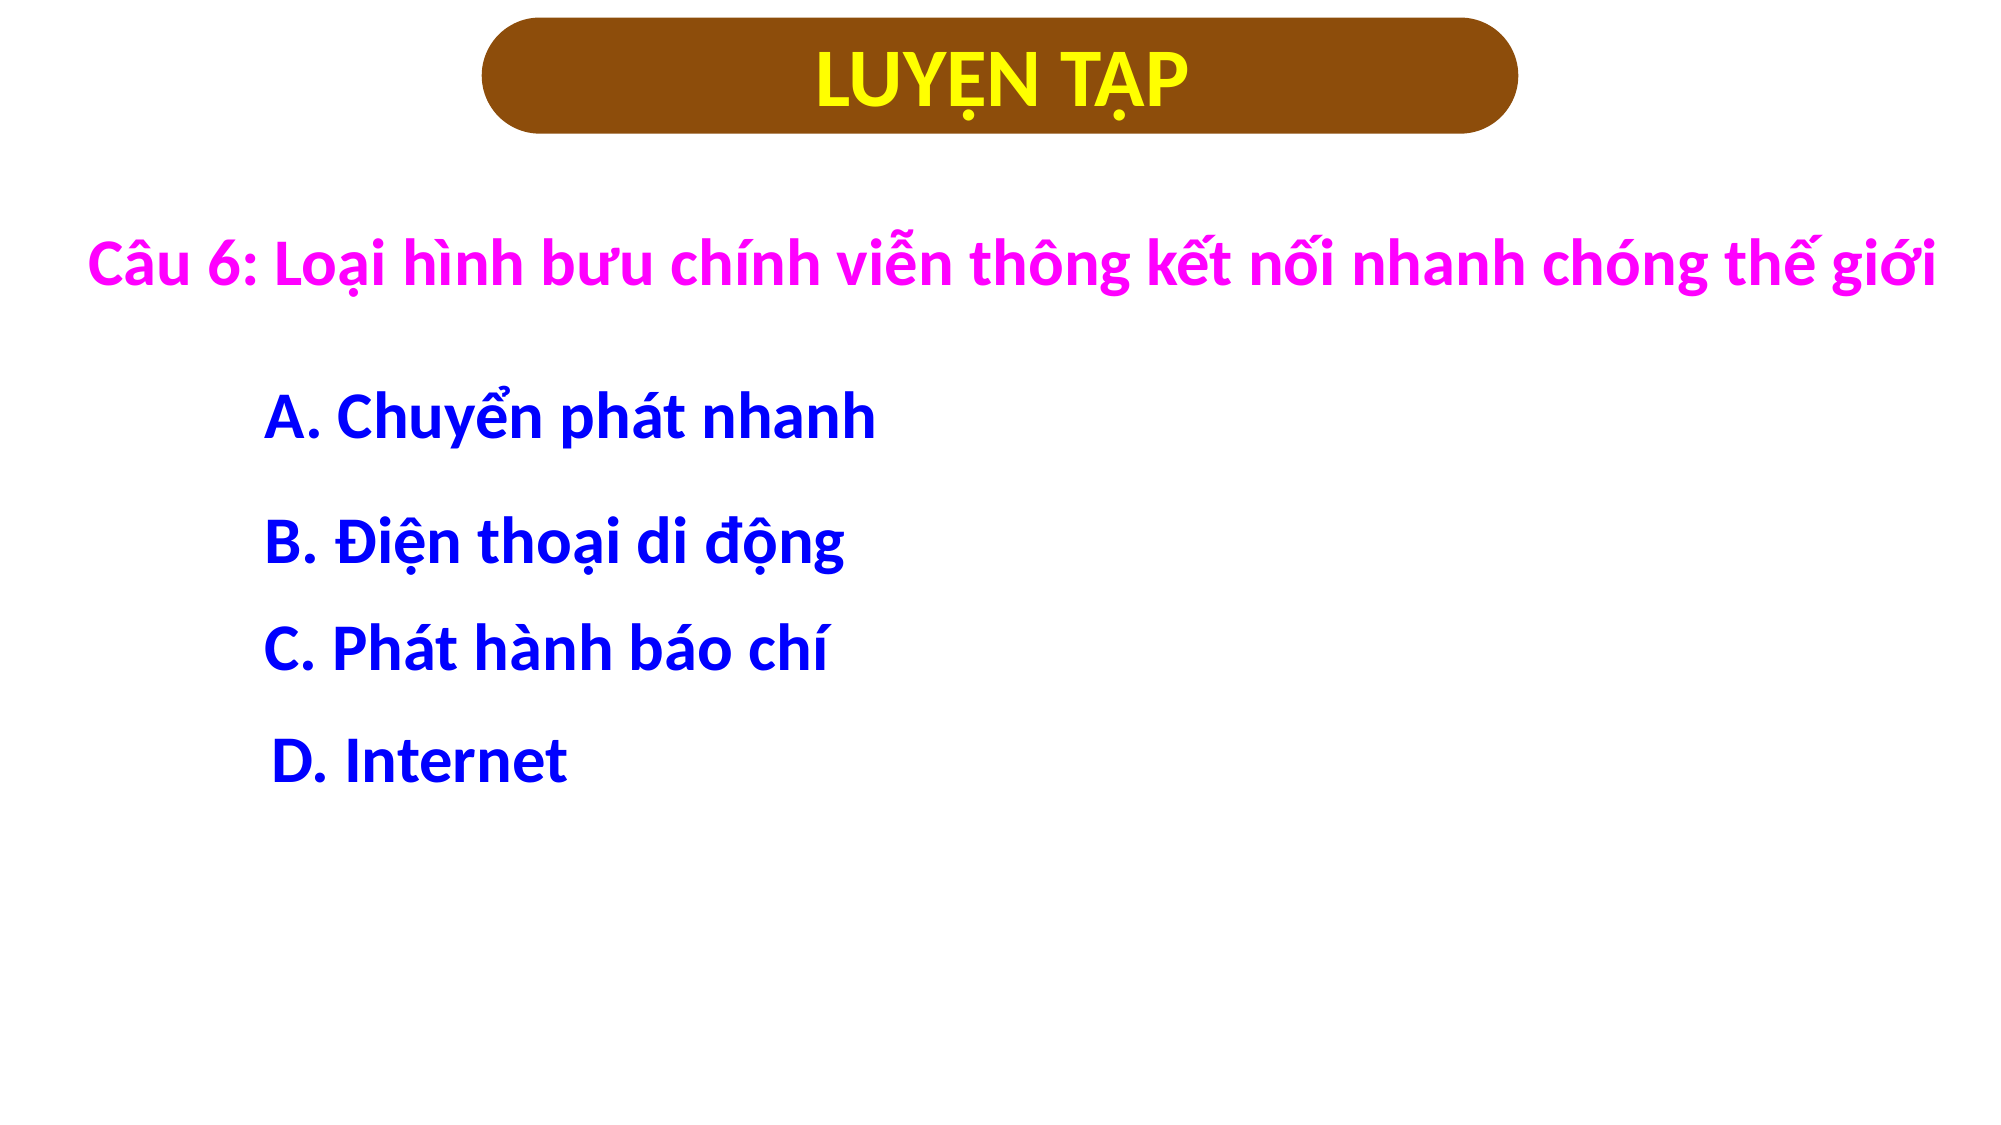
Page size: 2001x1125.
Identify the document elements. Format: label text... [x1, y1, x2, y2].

text_box Câu 6: Loại hình bưu chính viễn thông kết nối nhanh chóng thế giới [73, 152, 1936, 366]
text_box D. Internet [256, 718, 1232, 794]
text_box A. Chuyển phát nhanh [249, 373, 1225, 449]
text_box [481, 16, 1519, 134]
text_box C. Phát hành báo chí [249, 606, 1225, 682]
text_box B. Điện thoại di động [249, 499, 1225, 575]
